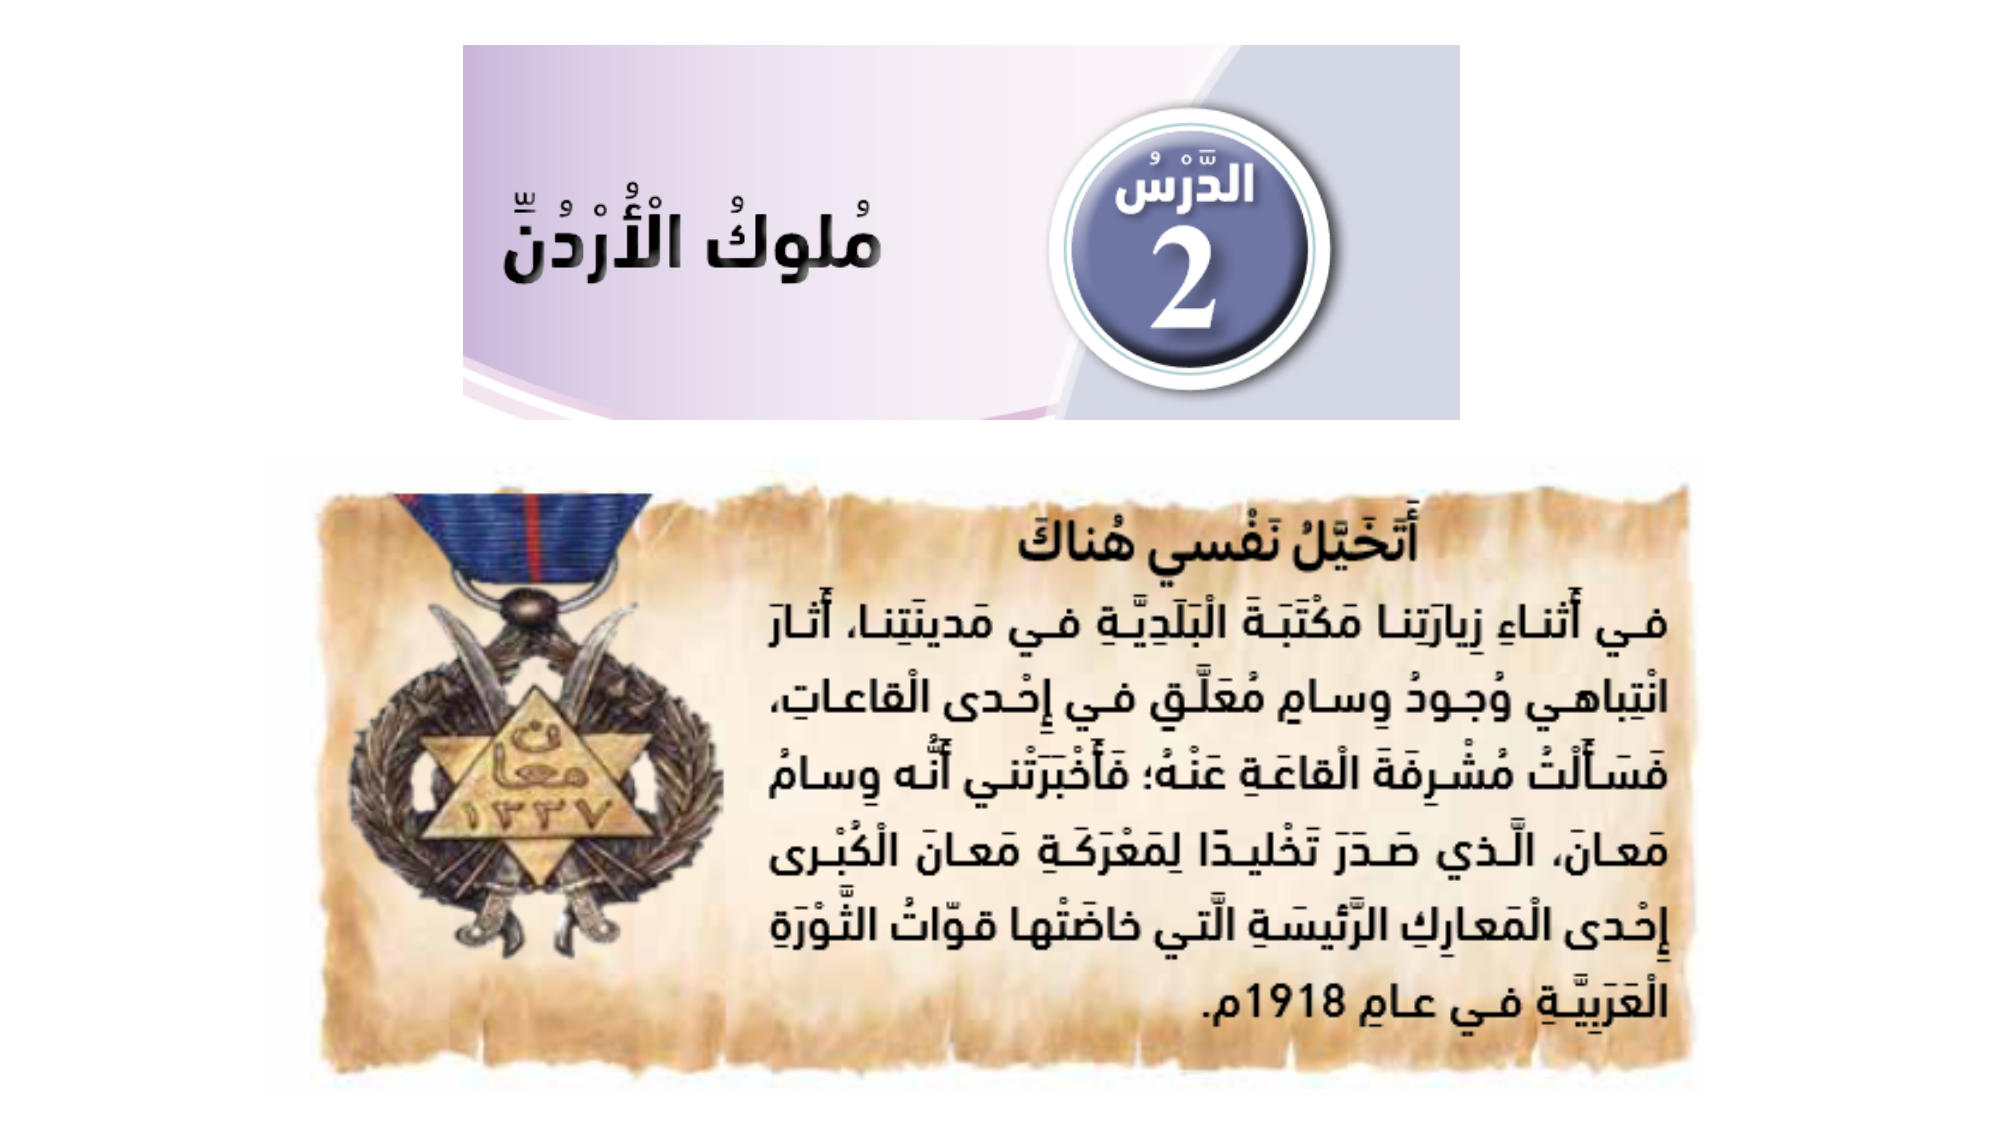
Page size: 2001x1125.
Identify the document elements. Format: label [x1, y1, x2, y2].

picture [237, 456, 1725, 1097]
picture [463, 45, 1460, 420]
